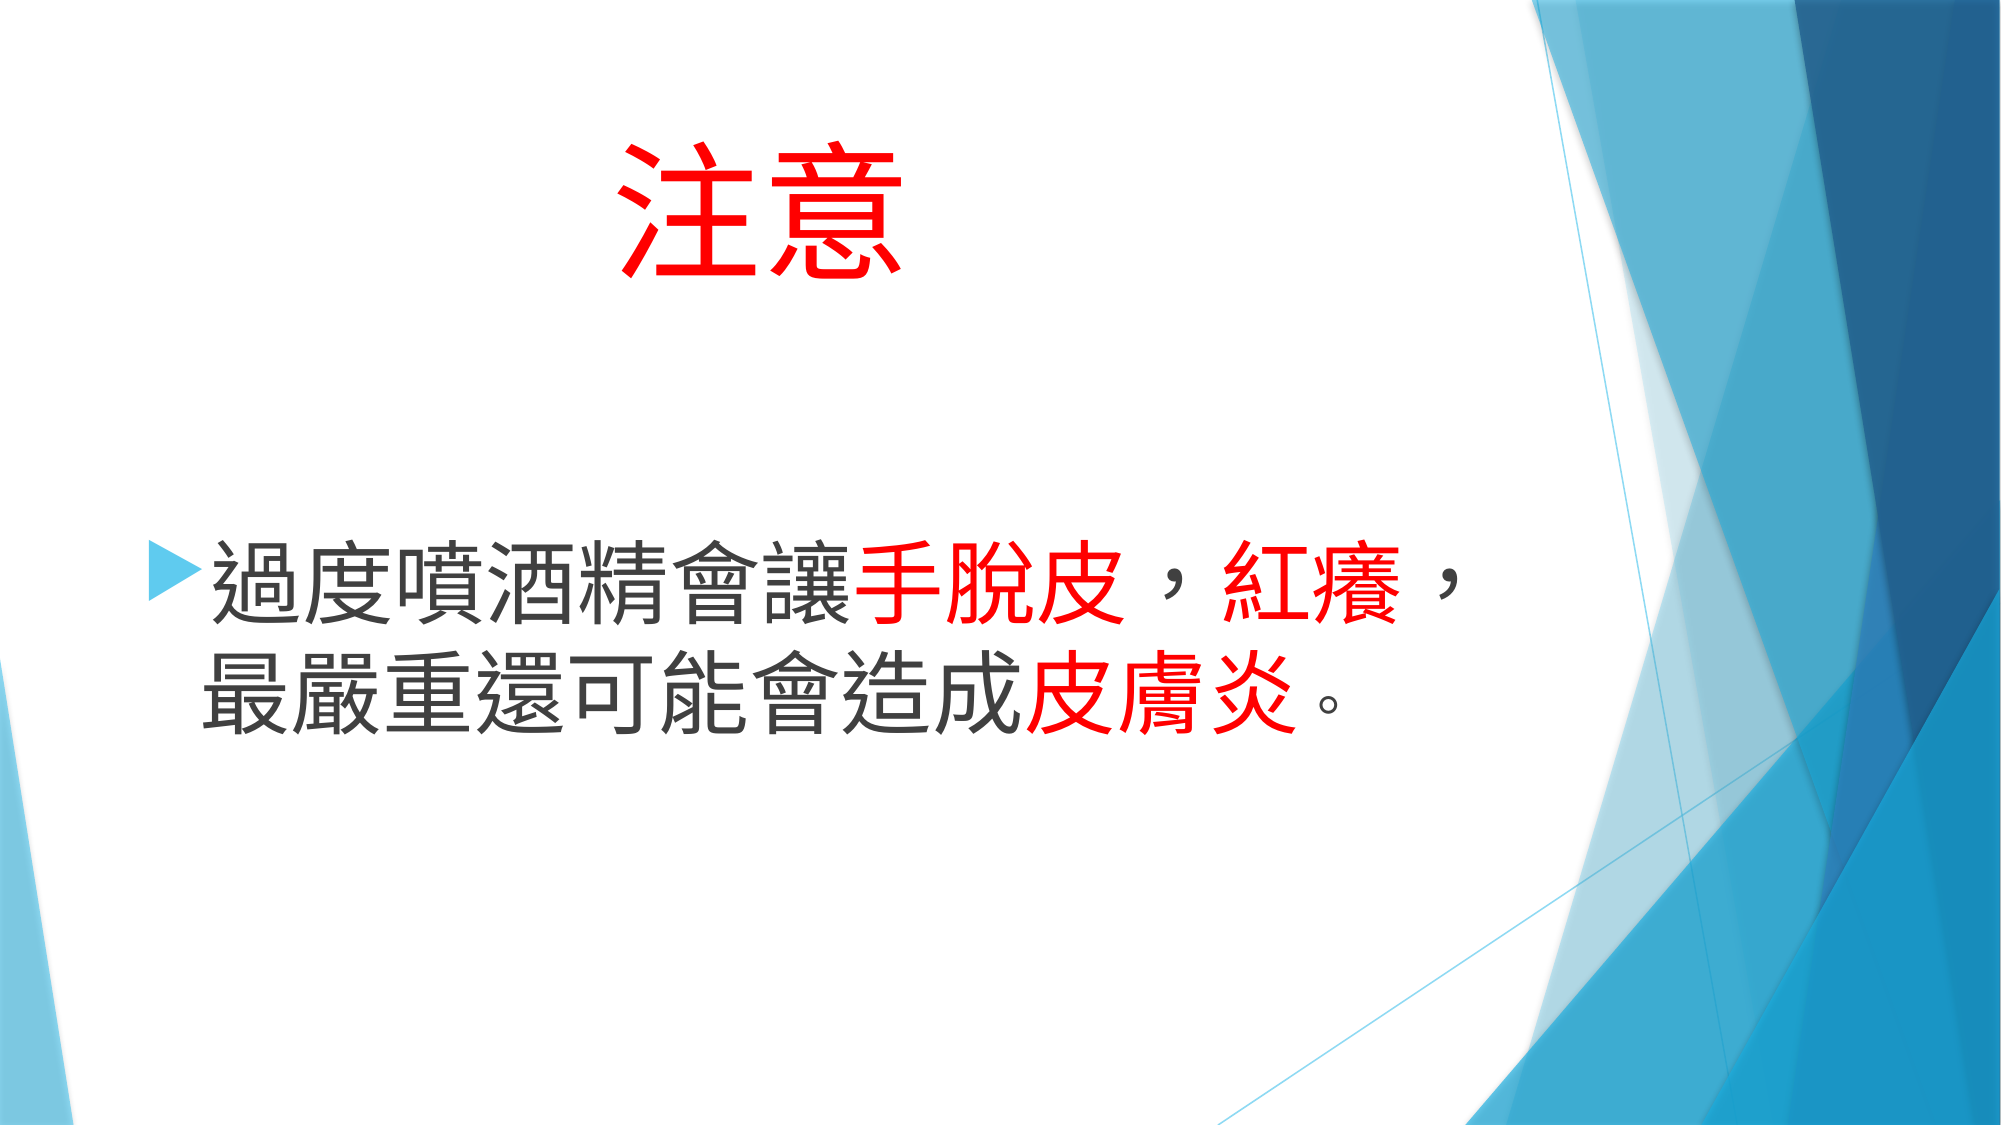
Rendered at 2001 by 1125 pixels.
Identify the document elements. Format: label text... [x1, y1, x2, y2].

list 過度噴酒精會讓手脫皮，紅癢，最嚴重還可能會造成皮膚炎。 [127, 518, 1538, 1125]
title 注意 [56, 110, 1467, 328]
